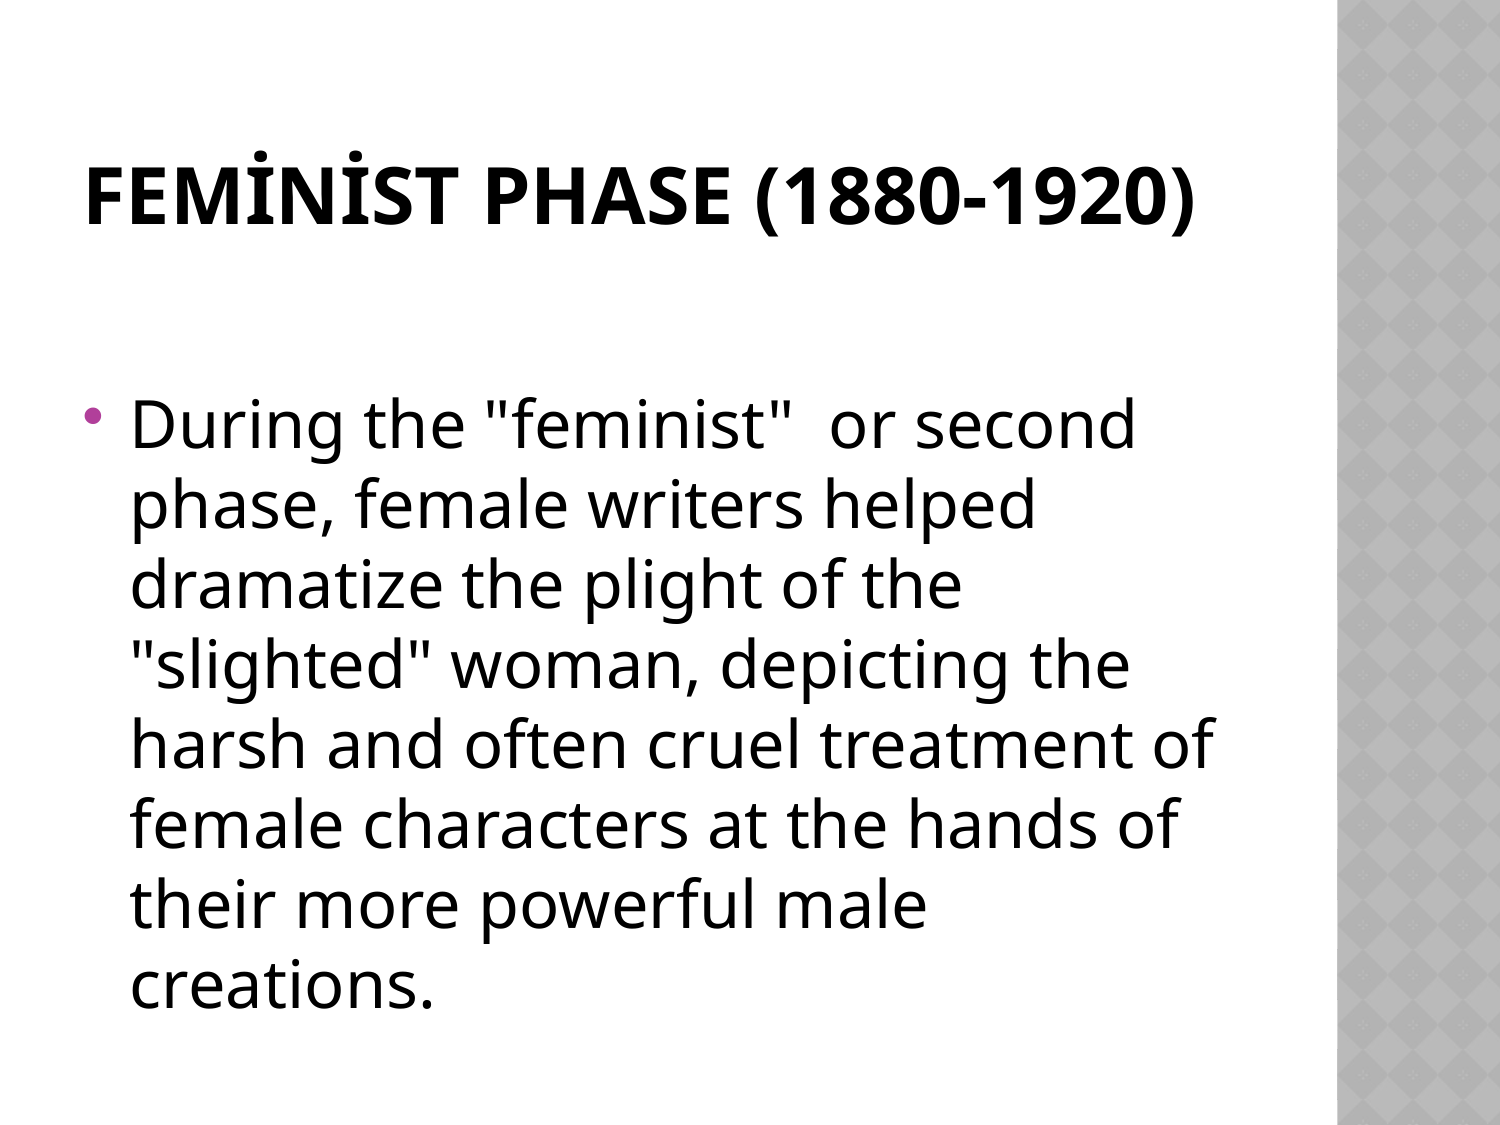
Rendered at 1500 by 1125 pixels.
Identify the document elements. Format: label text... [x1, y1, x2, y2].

list During the "feminist" or second phase, female writers helped dramatize the plight of the "slighted" woman, depicting the harsh and often cruel treatment of female characters at the hands of their more powerful male creations. [70, 375, 1258, 932]
title Feminist phase (1880-1920) [75, 52, 1263, 240]
